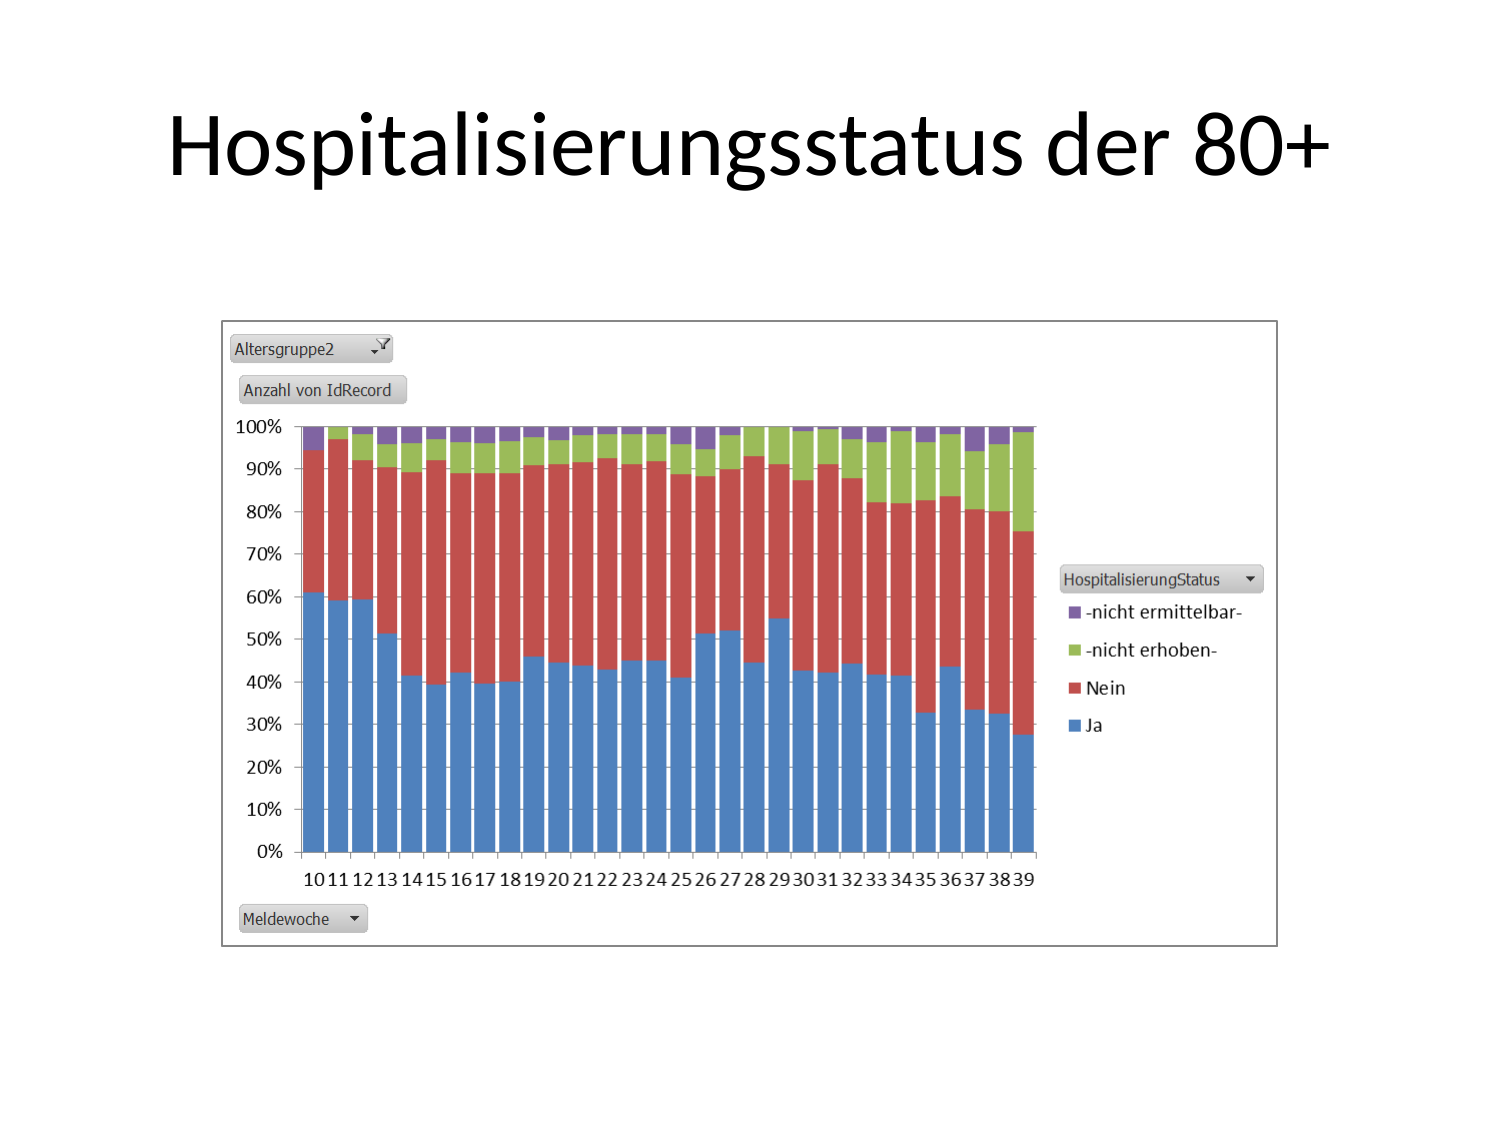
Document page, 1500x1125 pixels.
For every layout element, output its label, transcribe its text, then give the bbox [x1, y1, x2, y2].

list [221, 320, 1279, 947]
title Hospitalisierungsstatus der 80+ [75, 45, 1425, 233]
